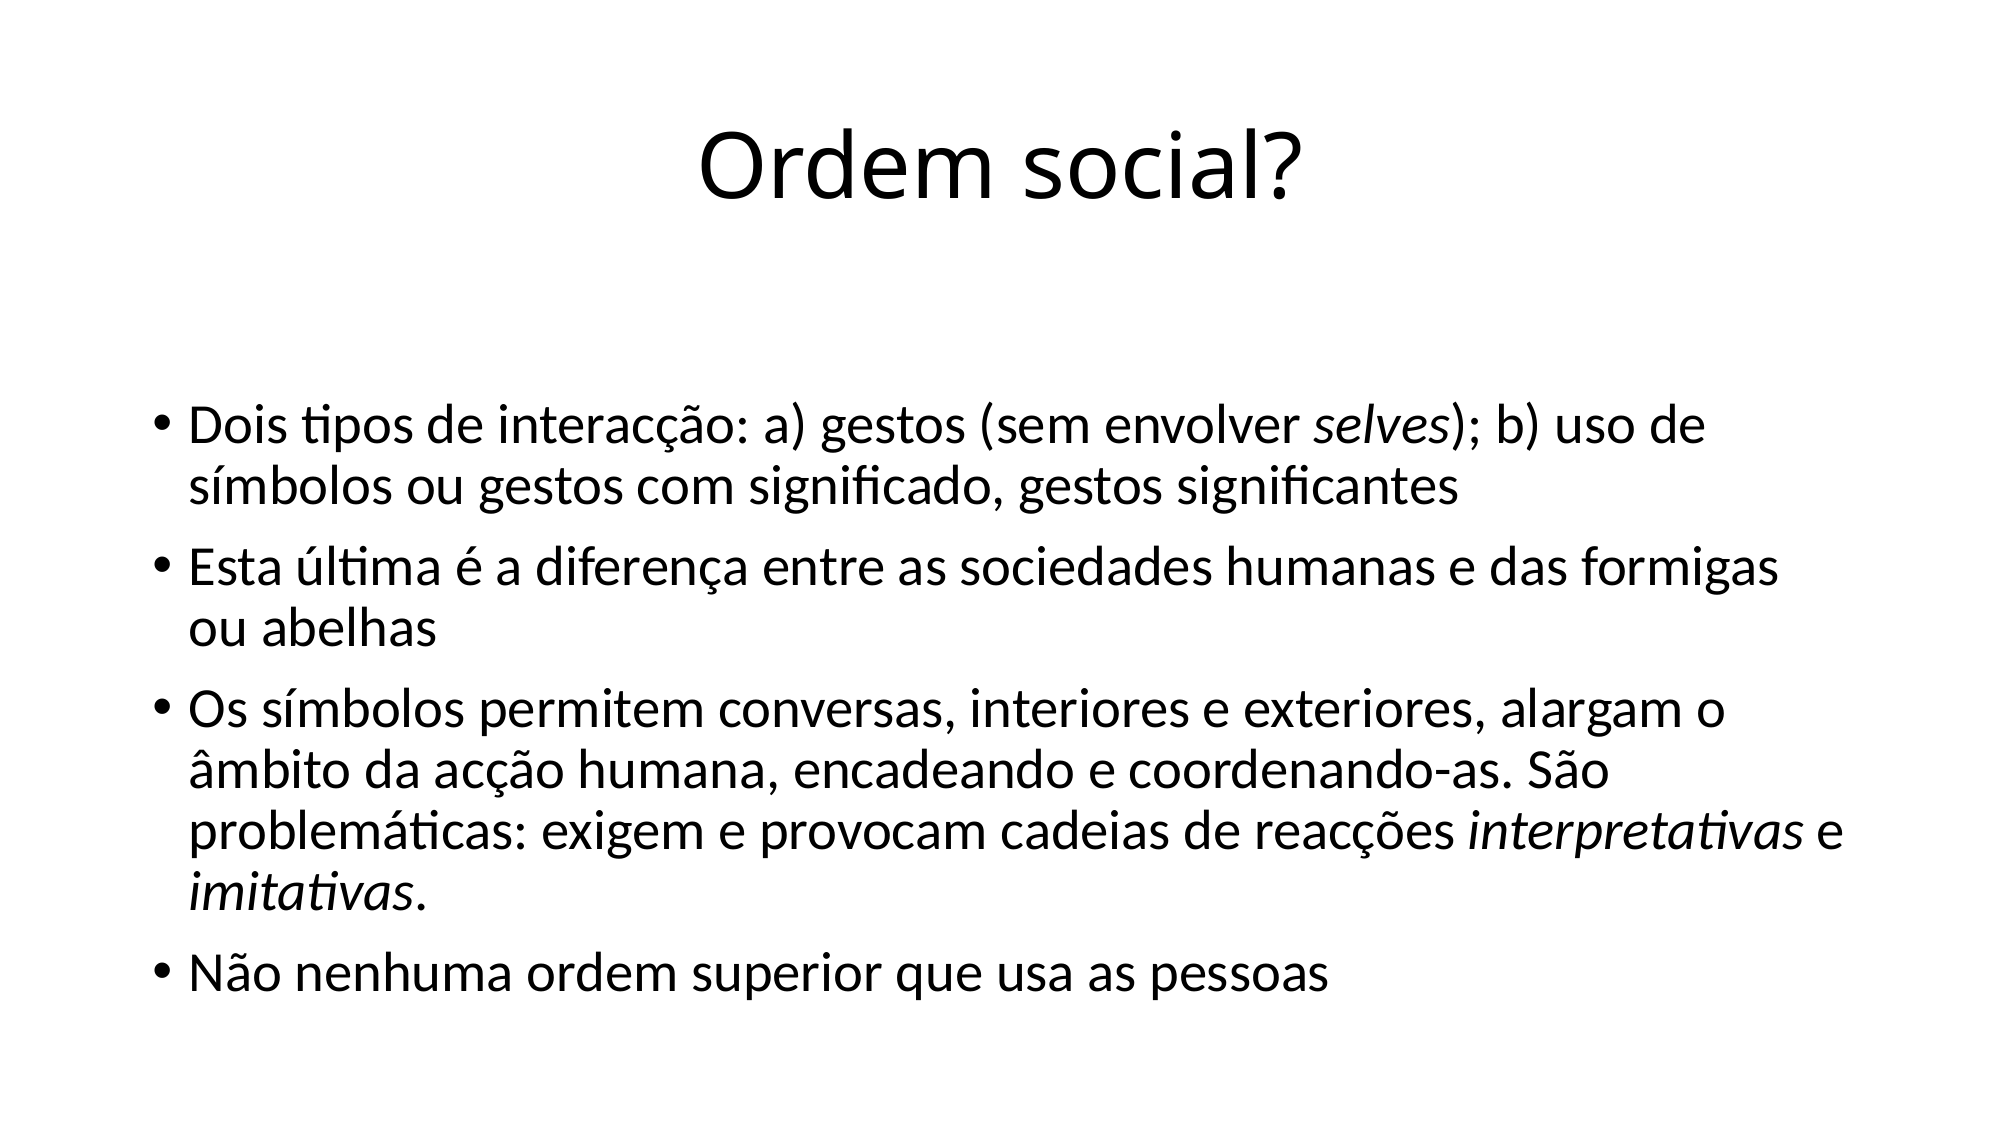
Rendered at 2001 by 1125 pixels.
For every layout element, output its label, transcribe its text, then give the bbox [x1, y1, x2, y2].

title Ordem social? [137, 59, 1863, 278]
list Dois tipos de interacção: a) gestos (sem envolver selves); b) uso de símbolos ou gestos com significado, gestos significantes Esta última é a diferença entre as sociedades humanas e das formigas ou abelhas Os símbolos permitem conversas, interiores e exteriores, alargam o âmbito da acção humana, encadeando e coordenando-as. São problemáticas: exigem e provocam cadeias de reacções interpretativas e imitativas. Não nenhuma ordem superior que usa as pessoas [137, 299, 1863, 1014]
